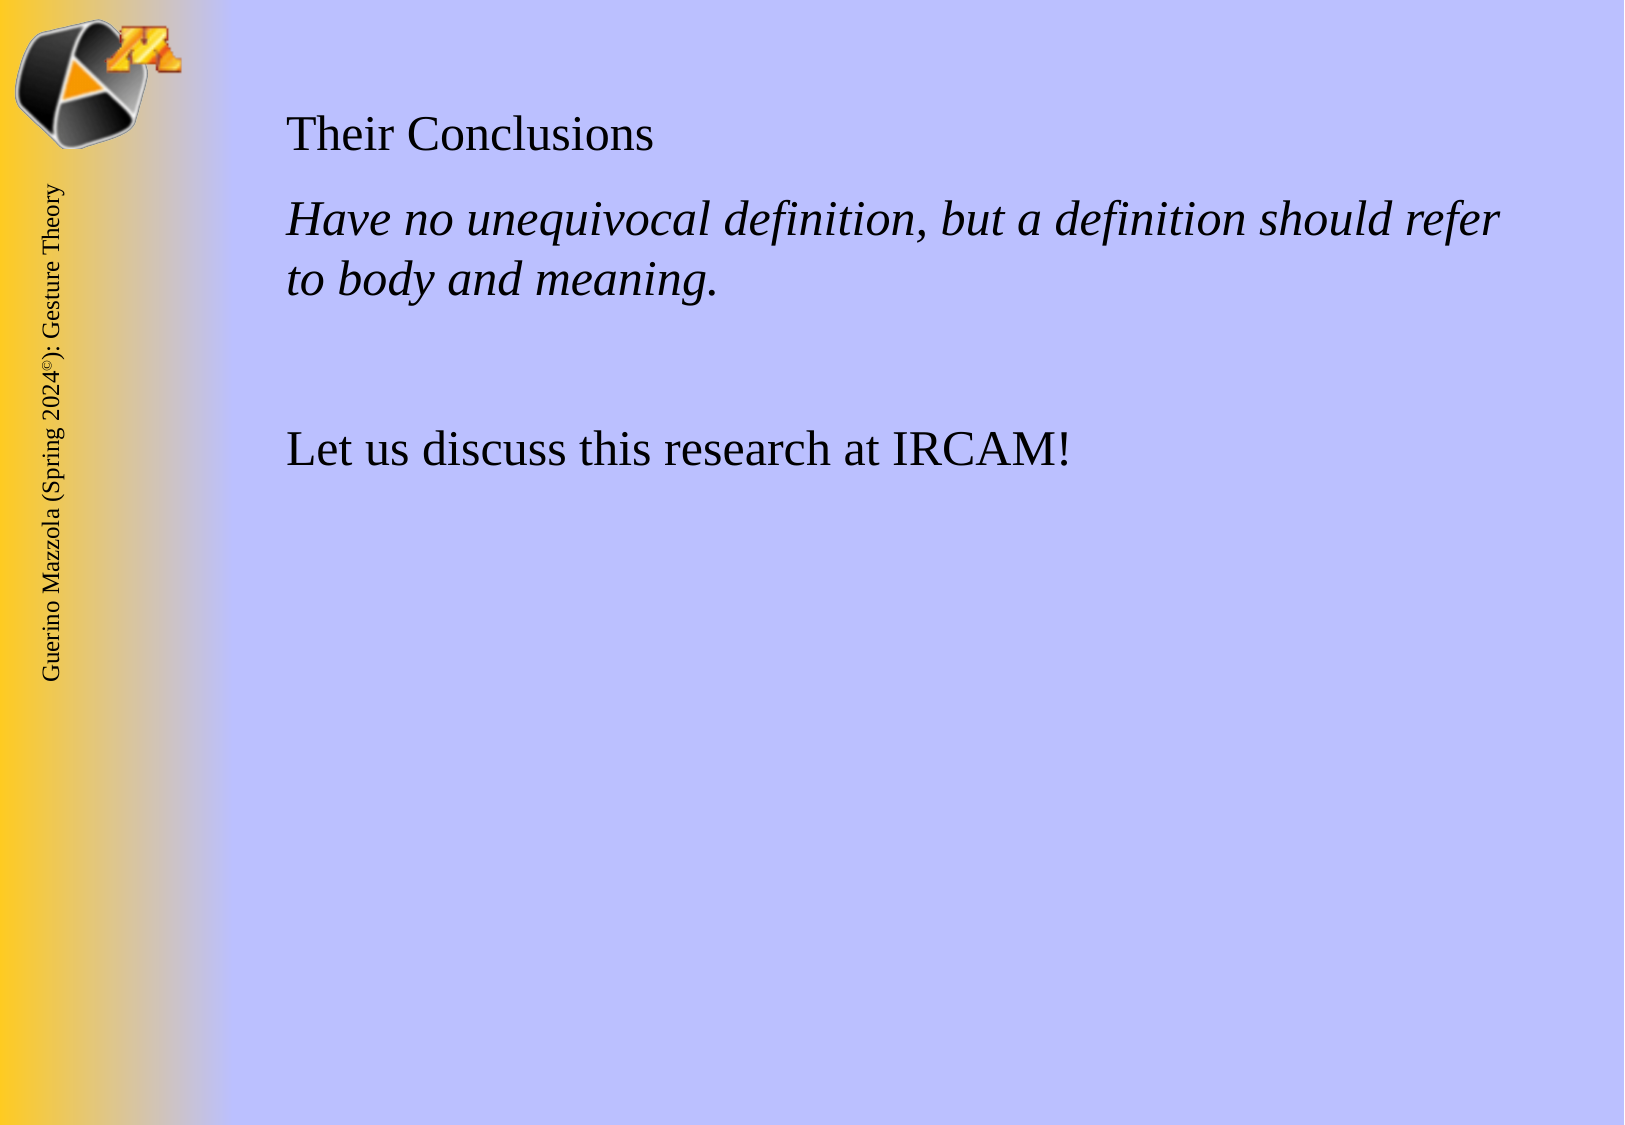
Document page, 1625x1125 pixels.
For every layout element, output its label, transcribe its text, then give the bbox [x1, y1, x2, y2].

text_box Their Conclusions Have no unequivocal definition, but a definition should refer to body and meaning. Let us discuss this research at IRCAM! [271, 92, 1532, 483]
picture [12, 18, 197, 149]
